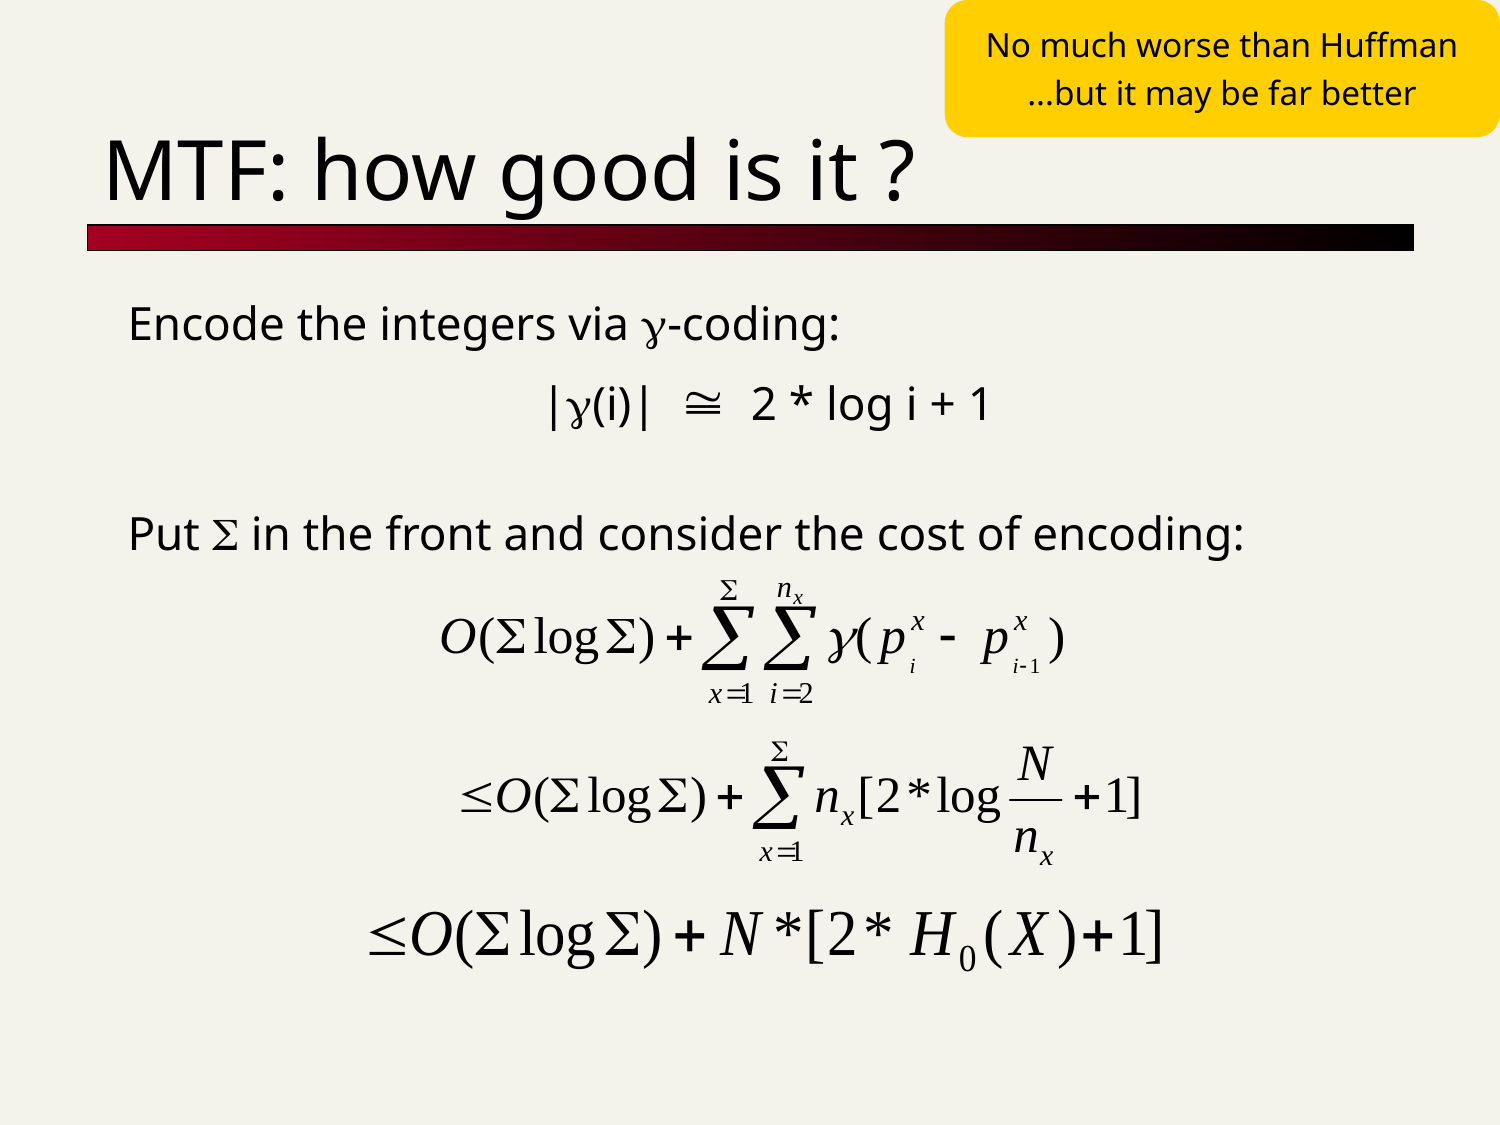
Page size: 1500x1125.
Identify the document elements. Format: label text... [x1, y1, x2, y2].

title MTF: how good is it ? [87, 62, 1413, 226]
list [432, 562, 1075, 715]
list Encode the integers via g-coding: |g(i)|  2 * log i + 1 Put S in the front and consider the cost of encoding: [112, 287, 1424, 1088]
text_box No much worse than Huffman ...but it may be far better [944, 0, 1500, 138]
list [449, 727, 1148, 877]
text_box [354, 889, 1172, 988]
